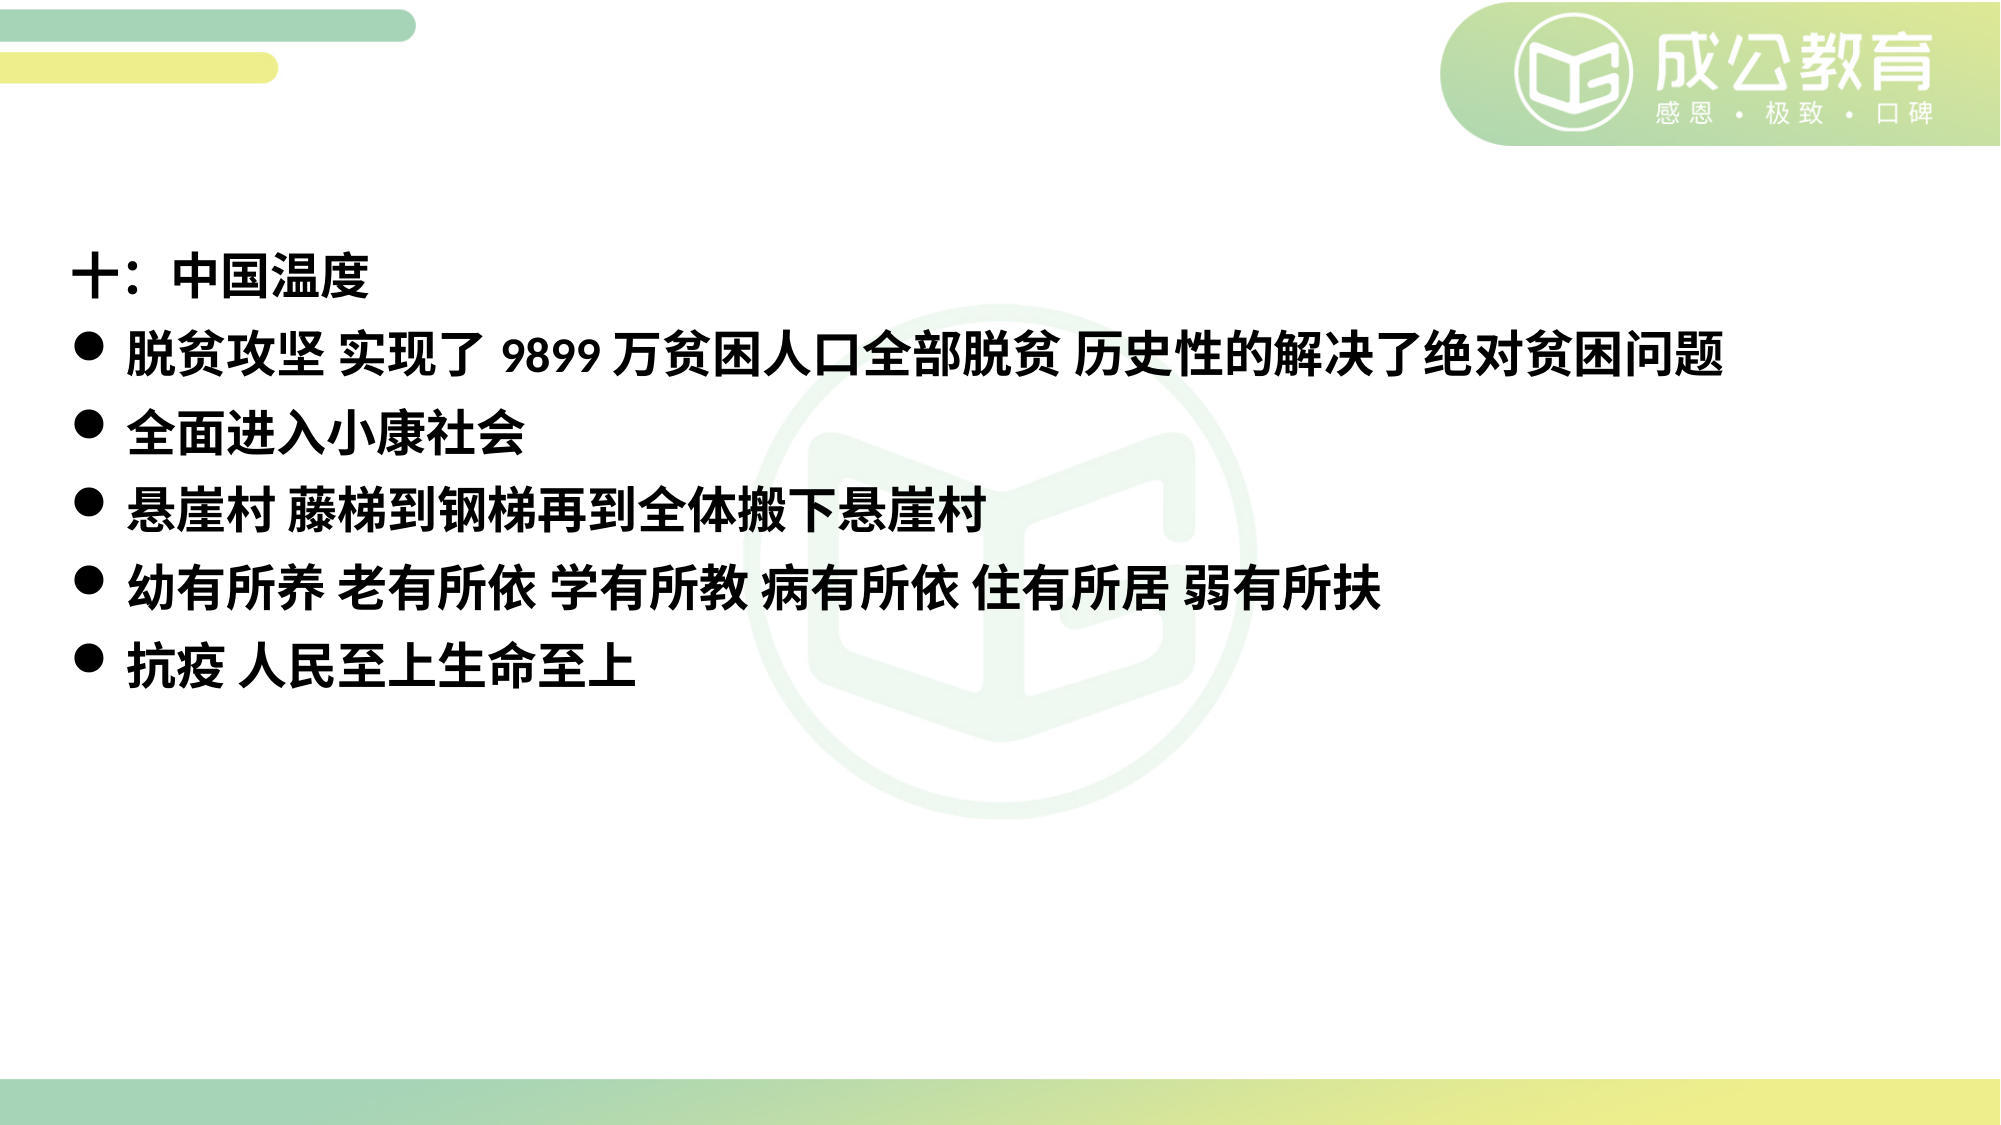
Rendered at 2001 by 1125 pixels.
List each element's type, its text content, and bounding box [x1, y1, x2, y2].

list 十：中国温度 脱贫攻坚 实现了9899万贫困人口全部脱贫 历史性的解决了绝对贫困问题 全面进入小康社会 悬崖村 藤梯到钢梯再到全体搬下悬崖村 幼有所养 老有所依 学有所教 病有所依 住有所居 弱有所扶 抗疫 人民至上生命至上 [55, 219, 1925, 1015]
picture [0, 0, 2001, 1125]
